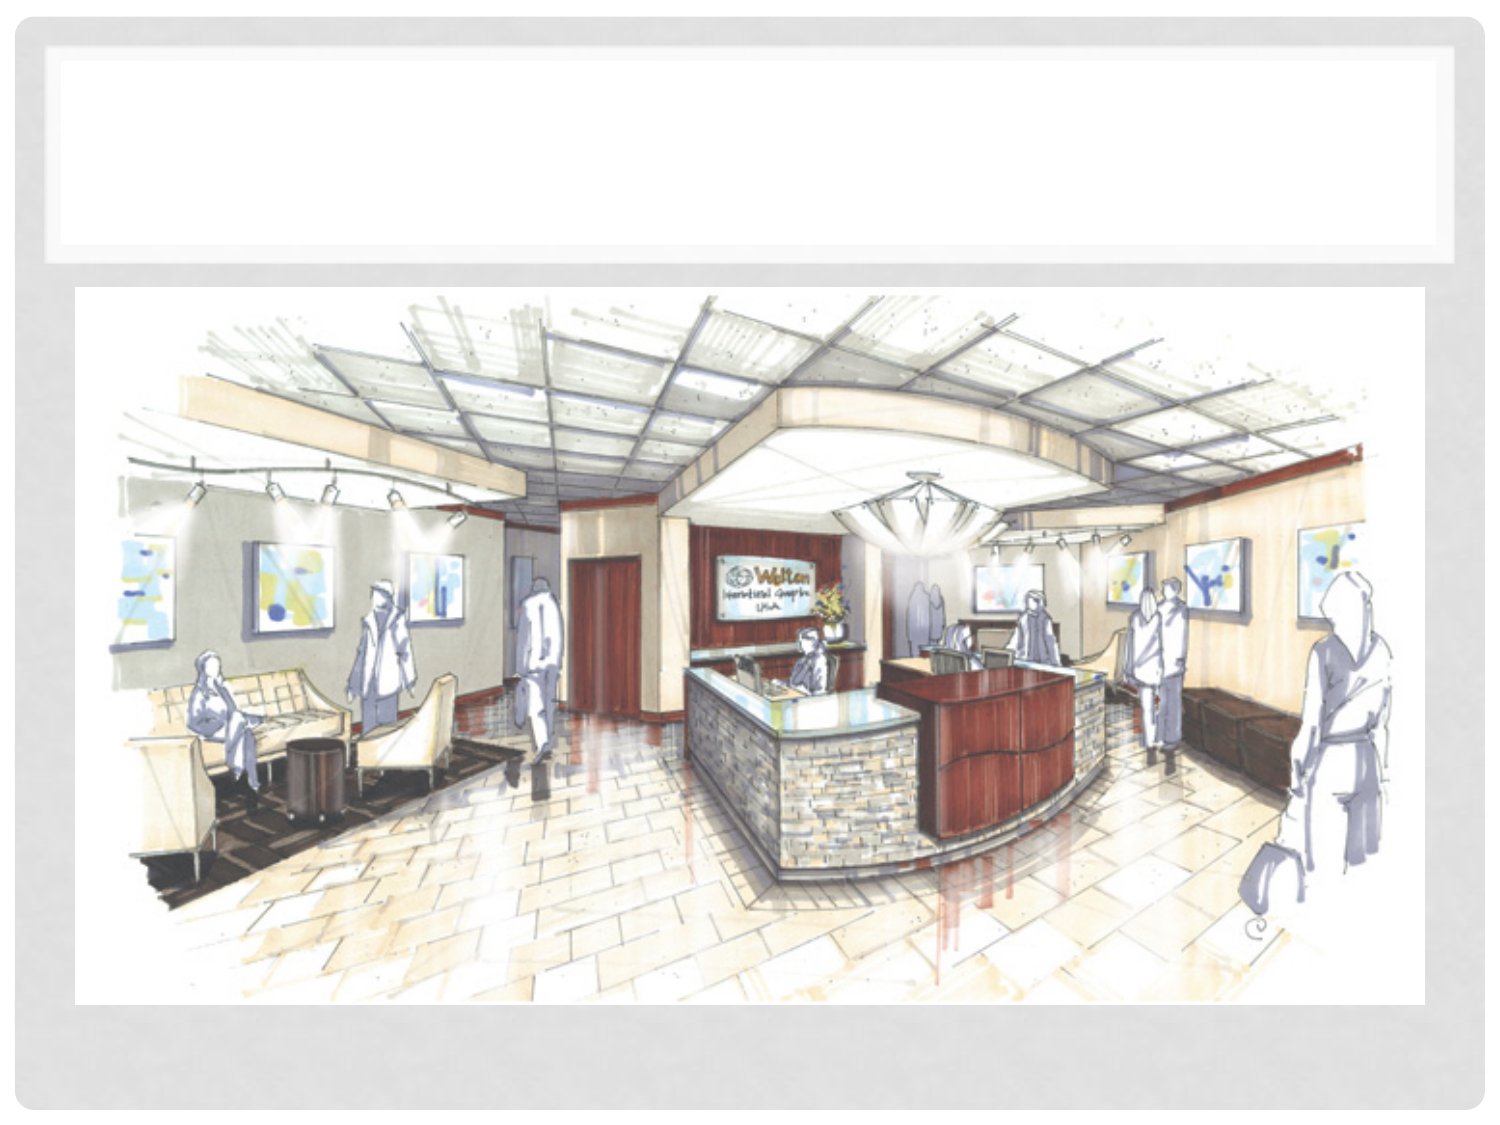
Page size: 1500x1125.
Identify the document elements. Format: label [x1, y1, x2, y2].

list [74, 287, 1426, 1006]
